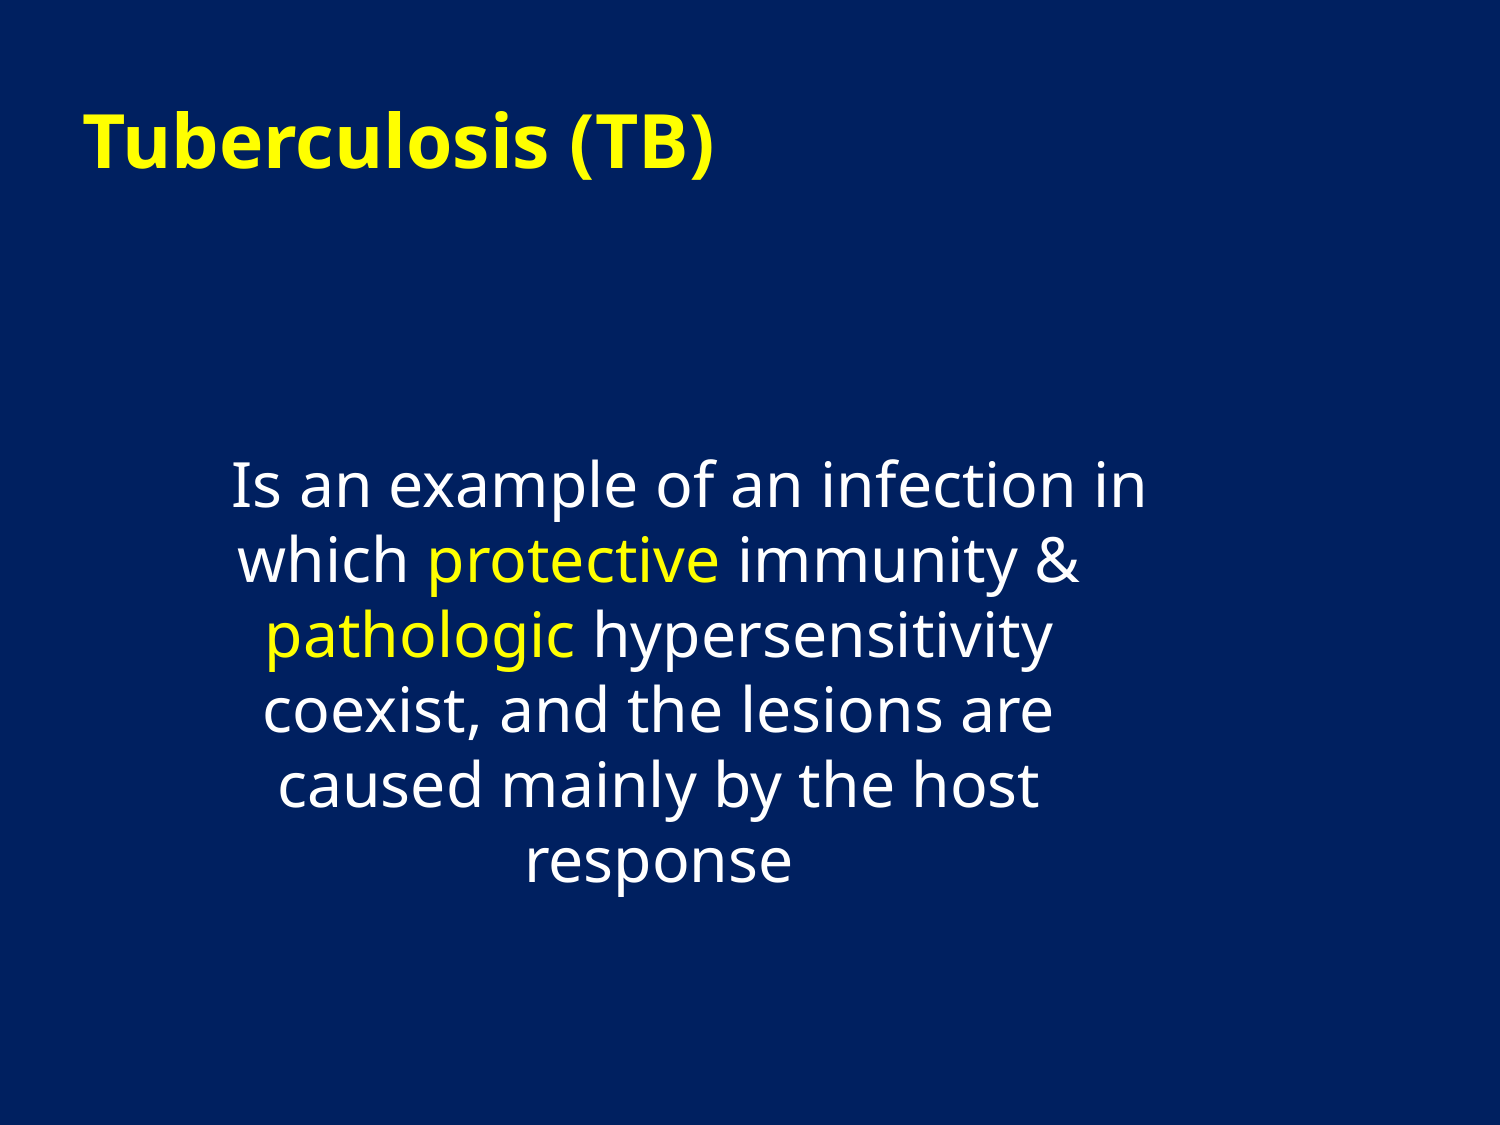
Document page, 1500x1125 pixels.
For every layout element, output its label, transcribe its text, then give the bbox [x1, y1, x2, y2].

list Is an example of an infection in which protective immunity & pathologic hypersensitivity coexist, and the lesions are caused mainly by the host response [137, 262, 1250, 1005]
title Tuberculosis (TB) [75, 45, 1300, 233]
